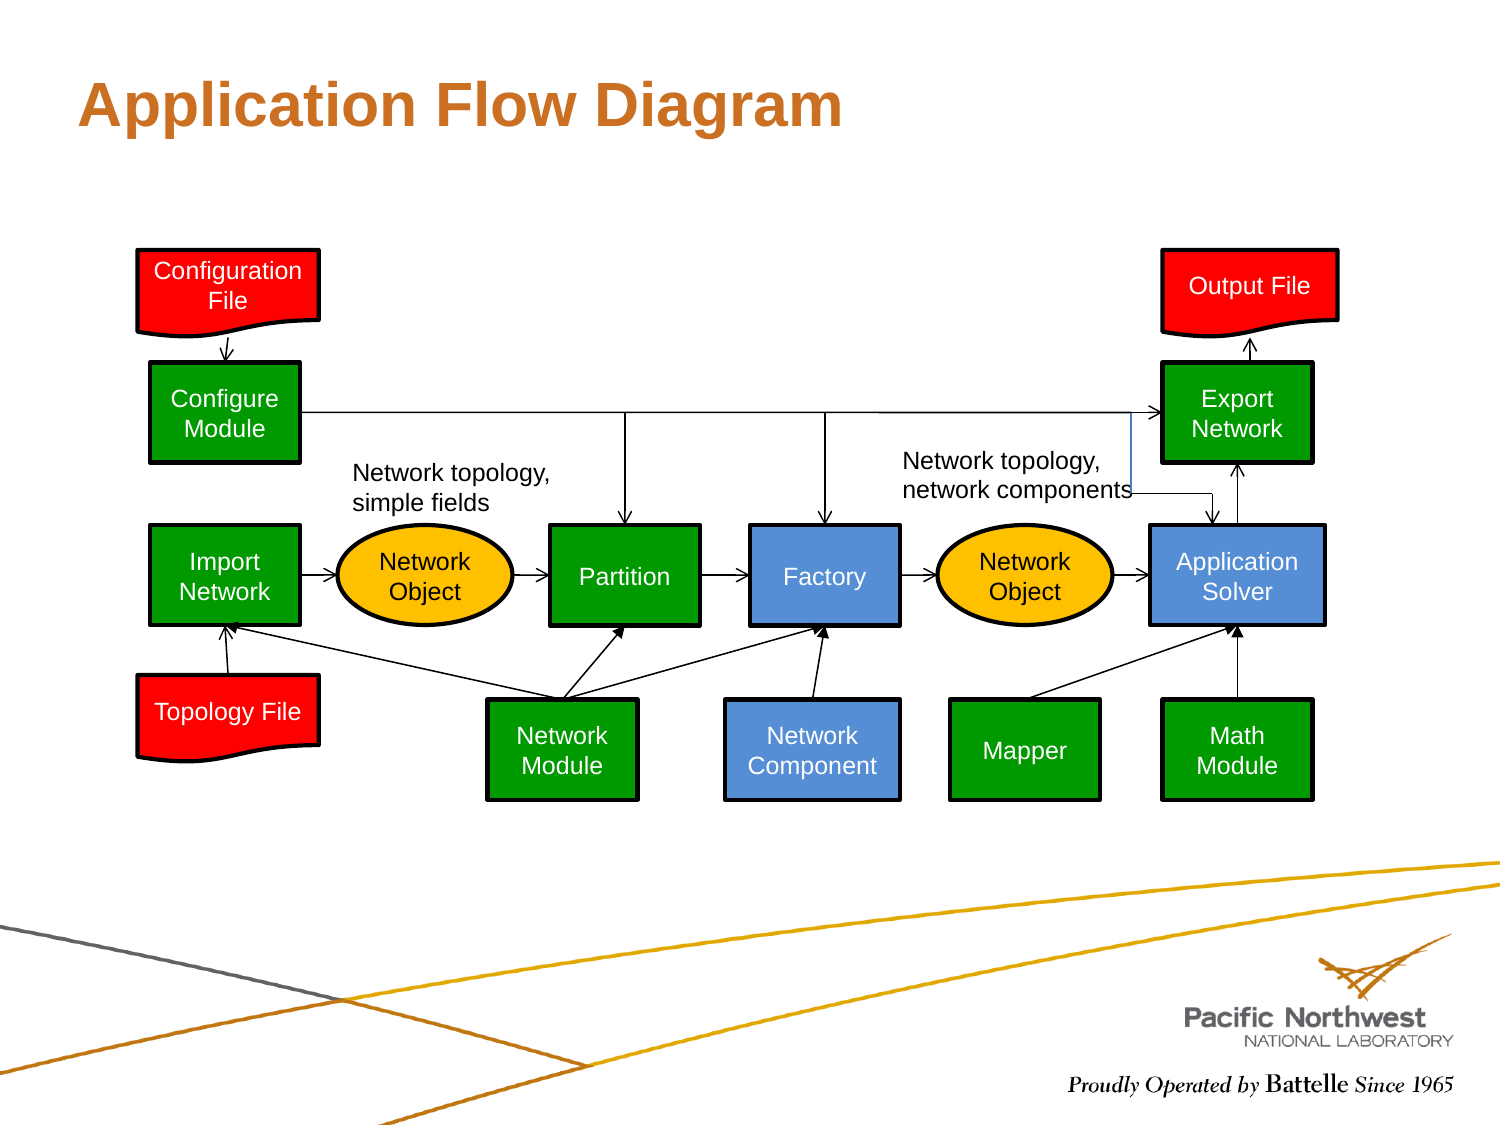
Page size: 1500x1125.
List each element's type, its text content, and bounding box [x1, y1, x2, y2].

text_box Application Solver [1148, 523, 1327, 627]
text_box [299, 421, 826, 526]
text_box [299, 413, 826, 420]
text_box Topology File [135, 672, 321, 764]
text_box Partition [548, 535, 702, 623]
text_box Network Module [485, 708, 640, 802]
text_box Output File [1160, 247, 1340, 339]
text_box Export Network [1160, 360, 1315, 465]
text_box Factory [748, 523, 902, 628]
text_box Network topology, network components [887, 436, 1150, 512]
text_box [562, 625, 826, 700]
text_box Network Object [335, 536, 515, 623]
text_box Configuration File [135, 247, 321, 339]
text_box [1129, 492, 1150, 499]
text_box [224, 331, 229, 363]
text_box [1024, 624, 1237, 700]
title Application Flow Diagram [77, 75, 1424, 238]
picture [0, 843, 1500, 1125]
text_box Mapper [948, 697, 1102, 802]
text_box Network Component [723, 697, 902, 802]
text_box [224, 624, 559, 700]
text_box Math Module [1160, 697, 1315, 802]
text_box Network Object [935, 522, 1115, 627]
text_box Configure Module [148, 360, 302, 465]
text_box Import Network [148, 523, 302, 627]
